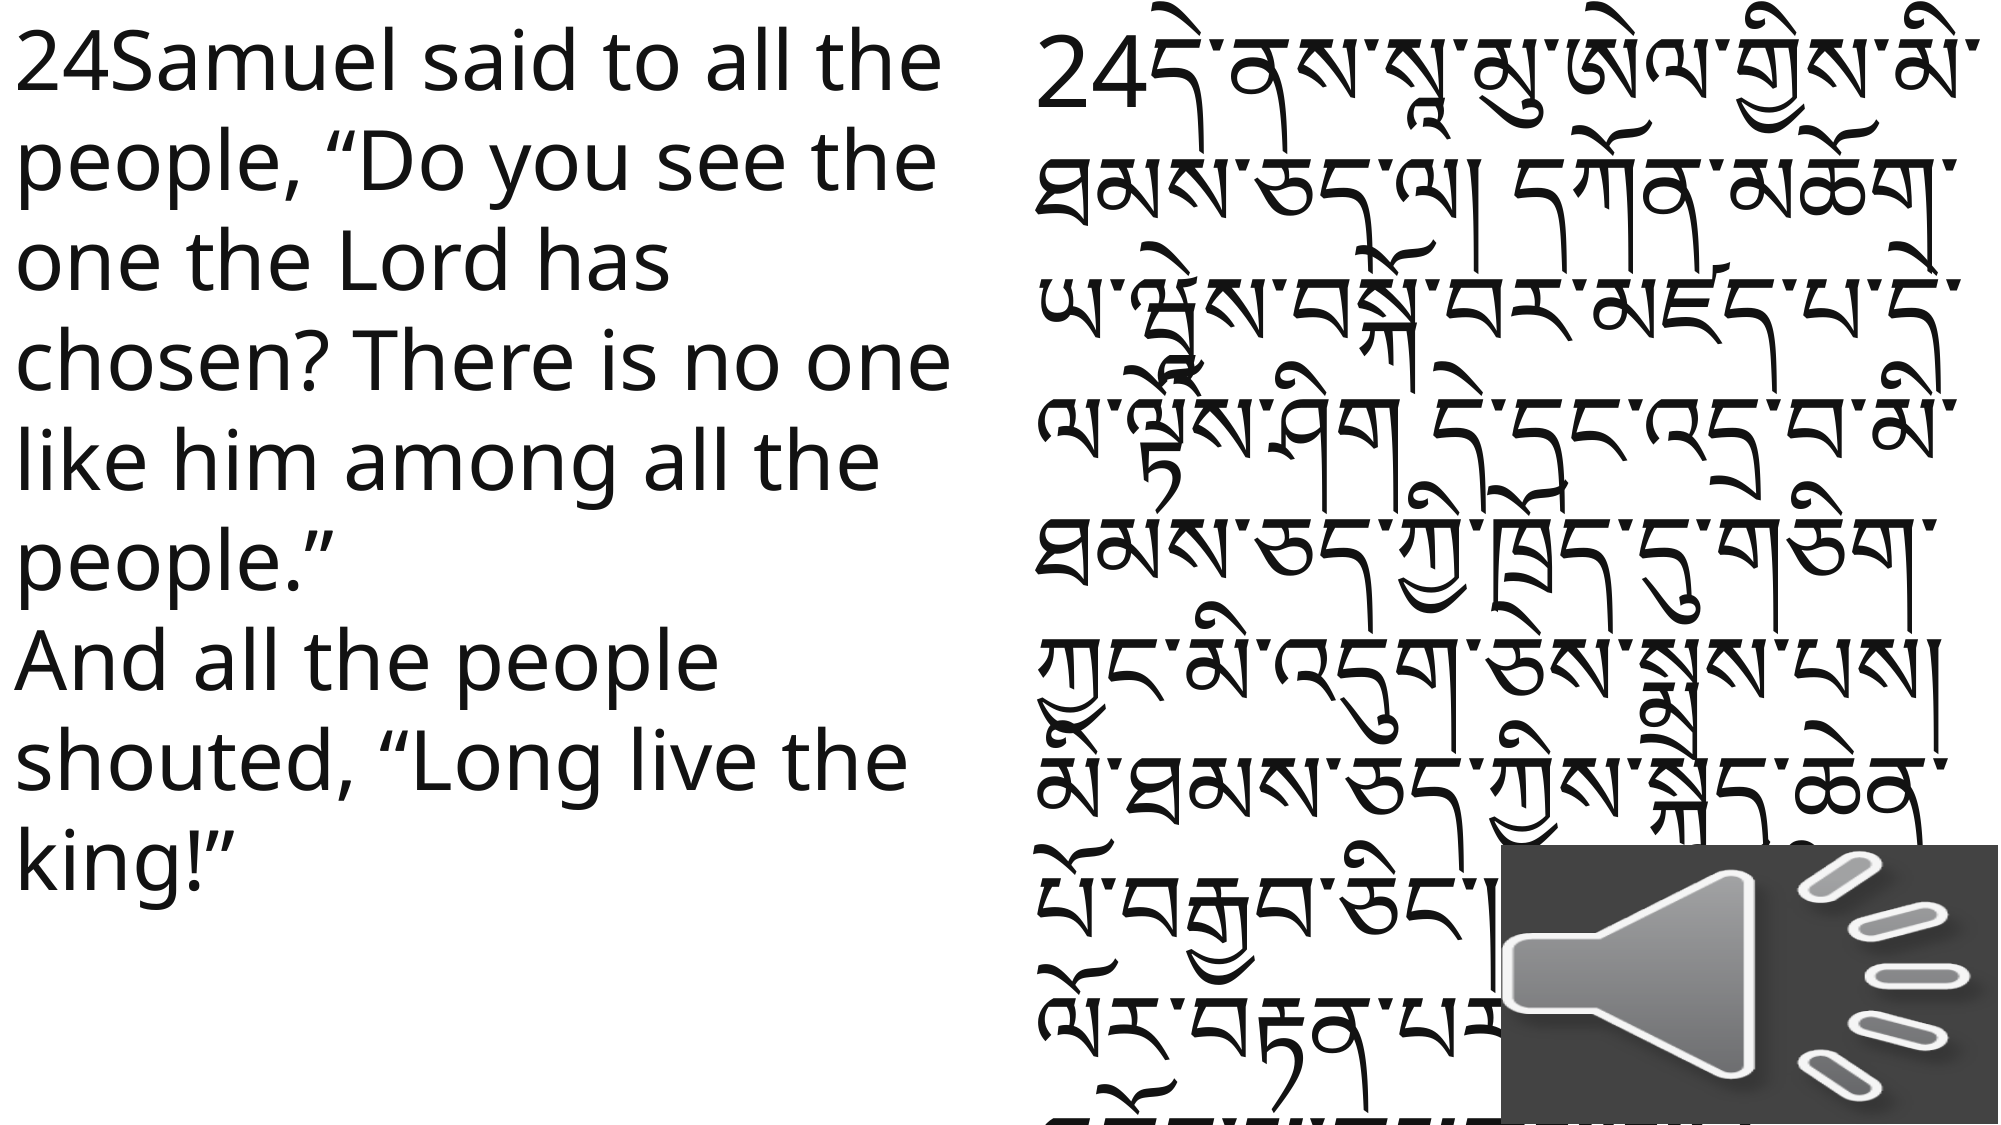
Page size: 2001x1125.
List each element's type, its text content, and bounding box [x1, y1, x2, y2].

text_box 24དེ་ནས་སཱ་མུ་ཨེལ་གྱིས་མི་ཐམས་ཅད་ལ། དཀོན་མཆོག་ཡ་ཝཱེས་བསྐོ་བར་མཛད་པ་དེ་ལ་ལྟོས་ཤིག དེ་དང་འདྲ་བ་མི་ཐམས་ཅད་ཀྱི་ཁྲོད་དུ་གཅིག་ཀྱང་མི་འདུག་ཅེས་སྨྲས་པས། མི་ཐམས་ཅད་ཀྱིས་སྐད་ཆེན་པོ་བརྒྱབ་ཅིང་། རྒྱལ་པོ་ཁྲི་ལོར་བརྟན་པར་ཤོག་ཅེས་འབོད་སྒྲ་བསྒྲགས་སོ། ། [1019, 0, 2000, 1125]
text_box 24Samuel said to all the people, “Do you see the one the Lord has chosen? There is no one like him among all the people.” And all the people shouted, “Long live the king!” [0, 0, 981, 1125]
picture [1500, 843, 2000, 1125]
